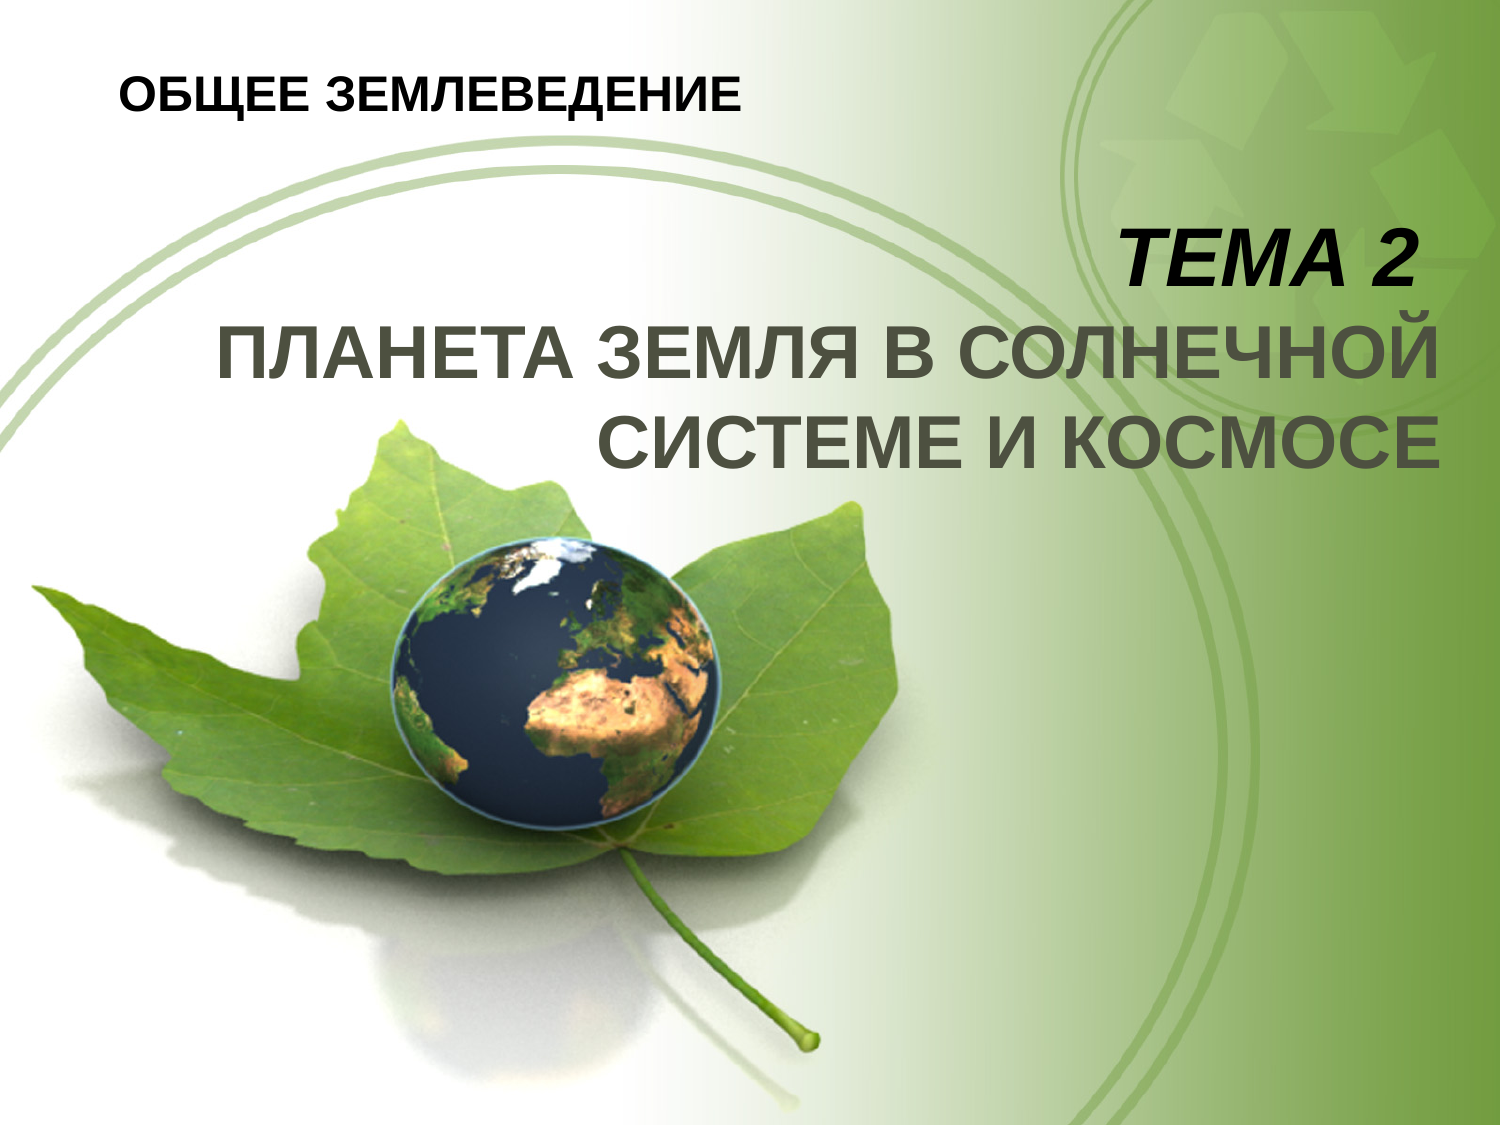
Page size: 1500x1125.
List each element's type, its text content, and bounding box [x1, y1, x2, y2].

title ТЕМА 2 Планета Земля в Солнечной системе и Космосе [183, 267, 1458, 491]
text_box ОБЩЕЕ ЗЕМЛЕВЕДЕНИЕ [103, 54, 758, 130]
picture [0, 0, 1500, 1125]
